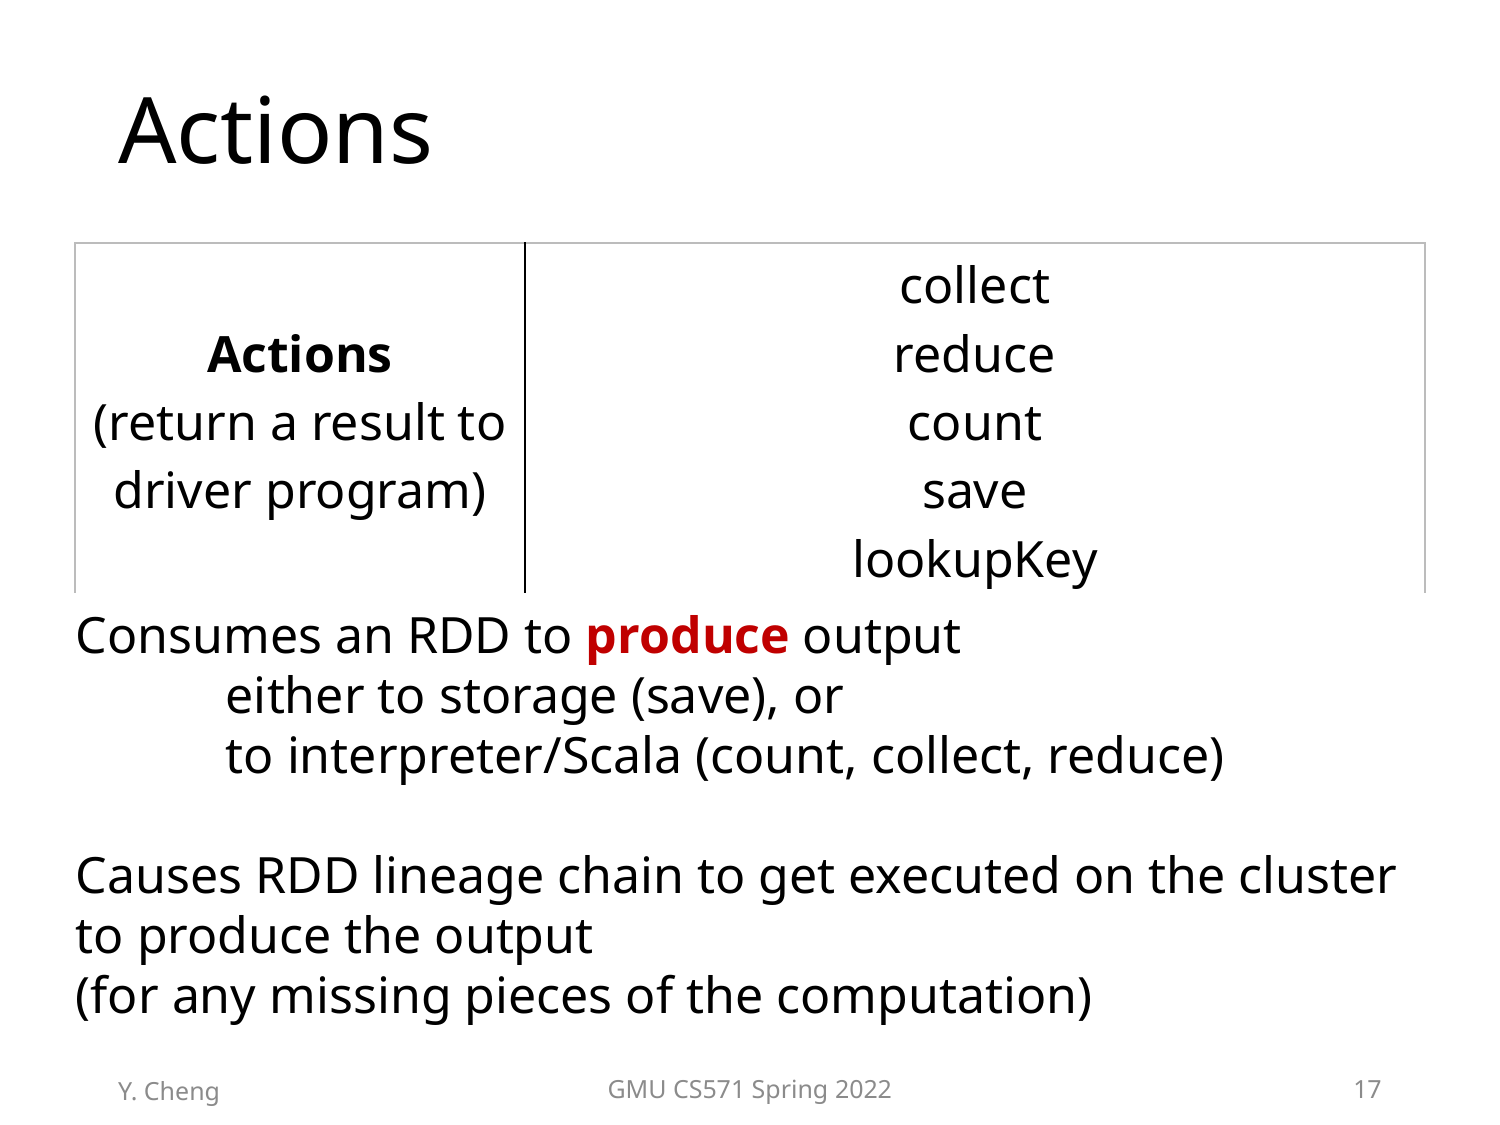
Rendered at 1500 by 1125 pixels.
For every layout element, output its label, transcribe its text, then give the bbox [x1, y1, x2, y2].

slide_number 17 [1059, 1060, 1397, 1121]
text_box Consumes an RDD to produce output either to storage (save), or to interpreter/Scala (count, collect, reduce) Causes RDD lineage chain to get executed on the cluster to produce the output (for any missing pieces of the computation) [60, 593, 1453, 1034]
table_header collect reduce count save lookupKey [526, 244, 1424, 593]
slide_number Y. Cheng [103, 1060, 441, 1121]
table_header Actions (return a result to driver program) [76, 244, 524, 593]
title Actions [103, 25, 1397, 242]
footer GMU CS571 Spring 2022 [496, 1060, 1004, 1121]
